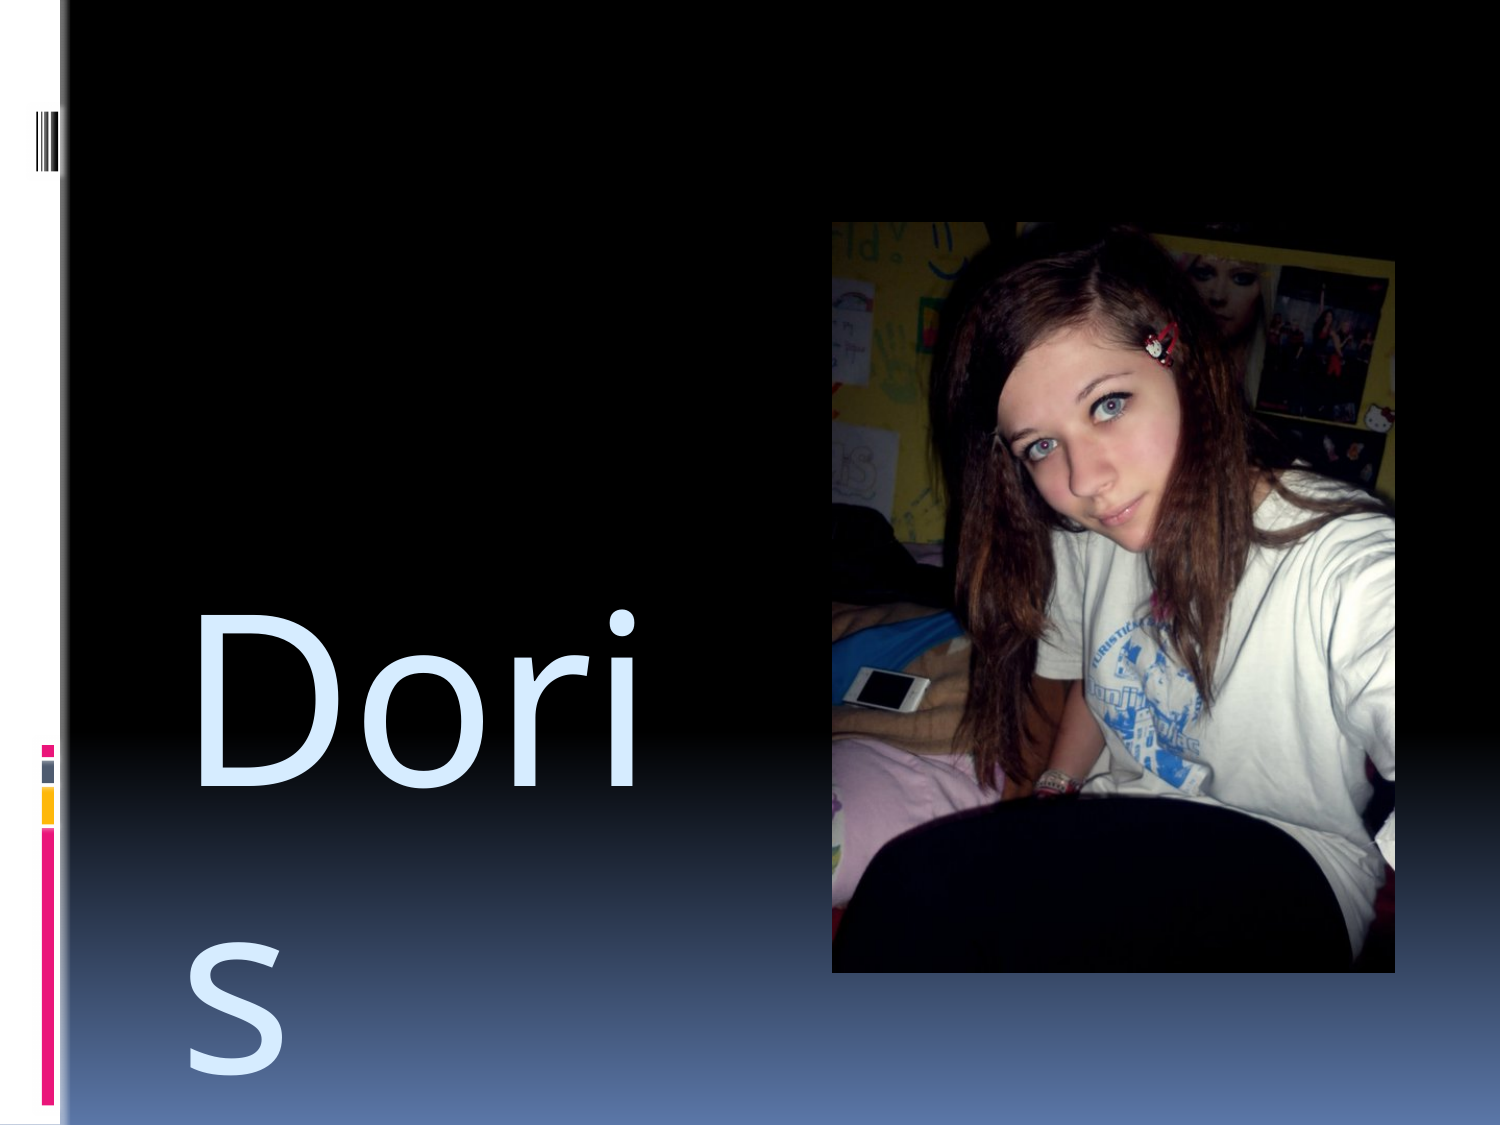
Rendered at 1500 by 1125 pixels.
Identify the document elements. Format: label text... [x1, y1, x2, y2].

title Doris [164, 539, 694, 689]
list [831, 222, 1395, 973]
